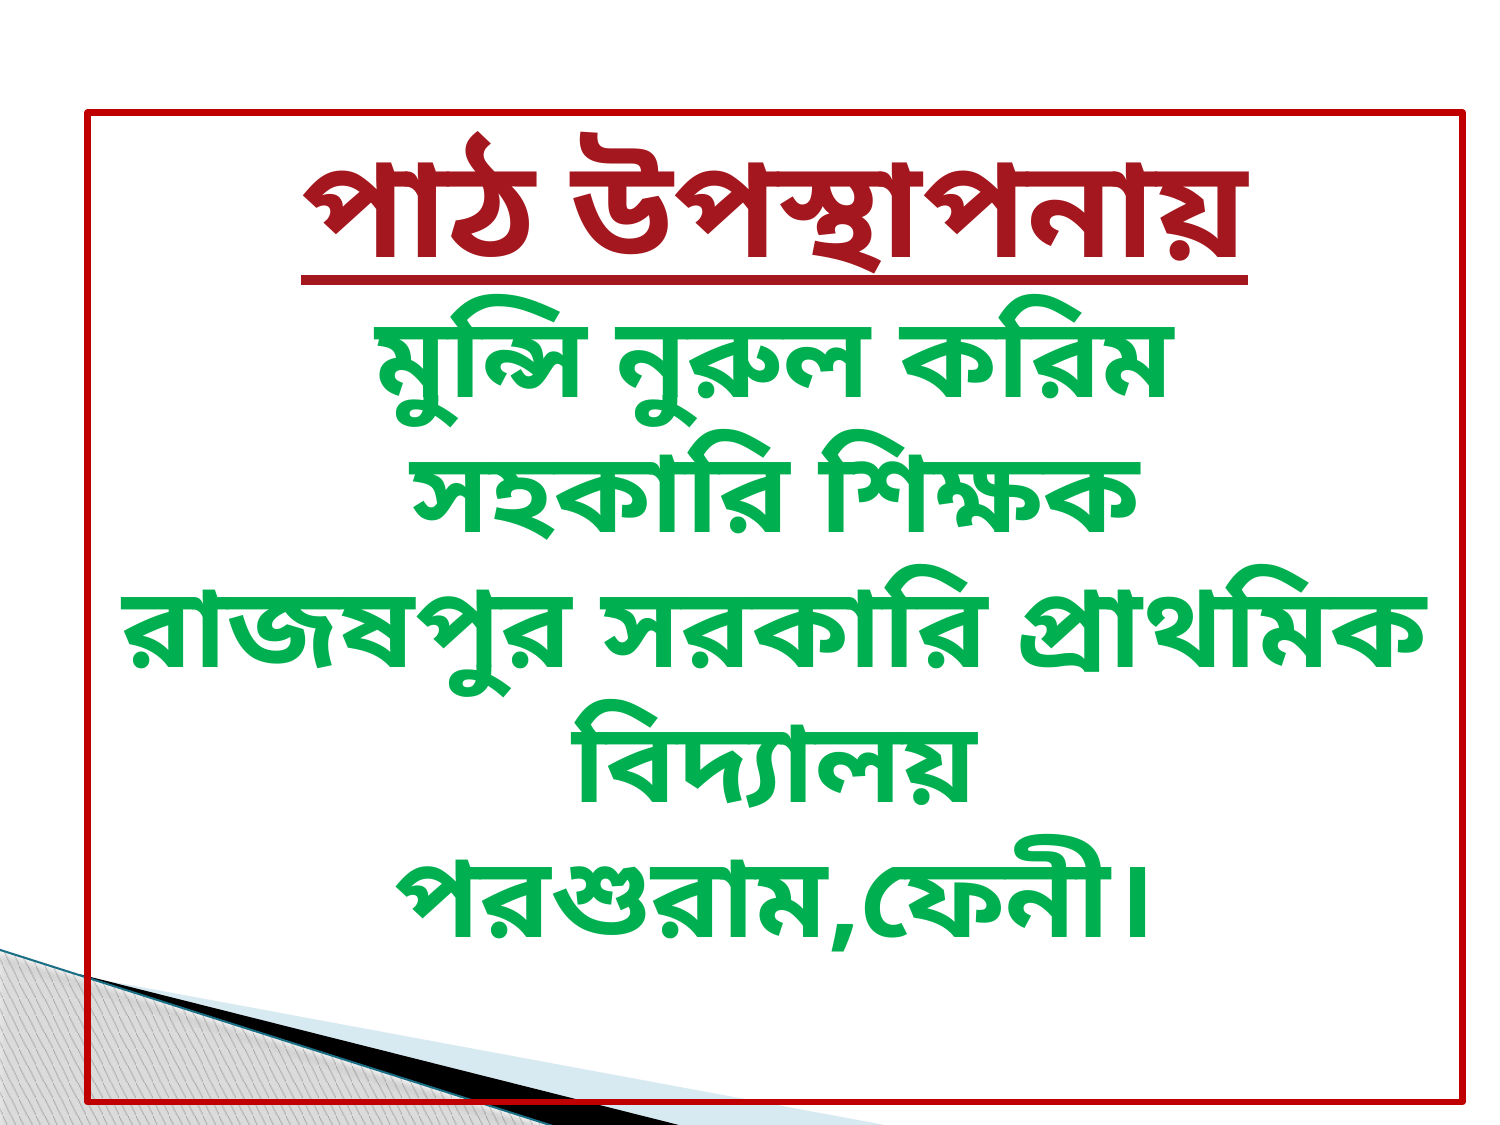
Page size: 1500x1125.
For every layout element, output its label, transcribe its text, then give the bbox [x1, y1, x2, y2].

text_box পাঠ উপস্থাপনায় মুন্সি নুরুল করিম সহকারি শিক্ষক রাজষপুর সরকারি প্রাথমিক বিদ্যালয় পরশুরাম,ফেনী। [87, 112, 1463, 1103]
